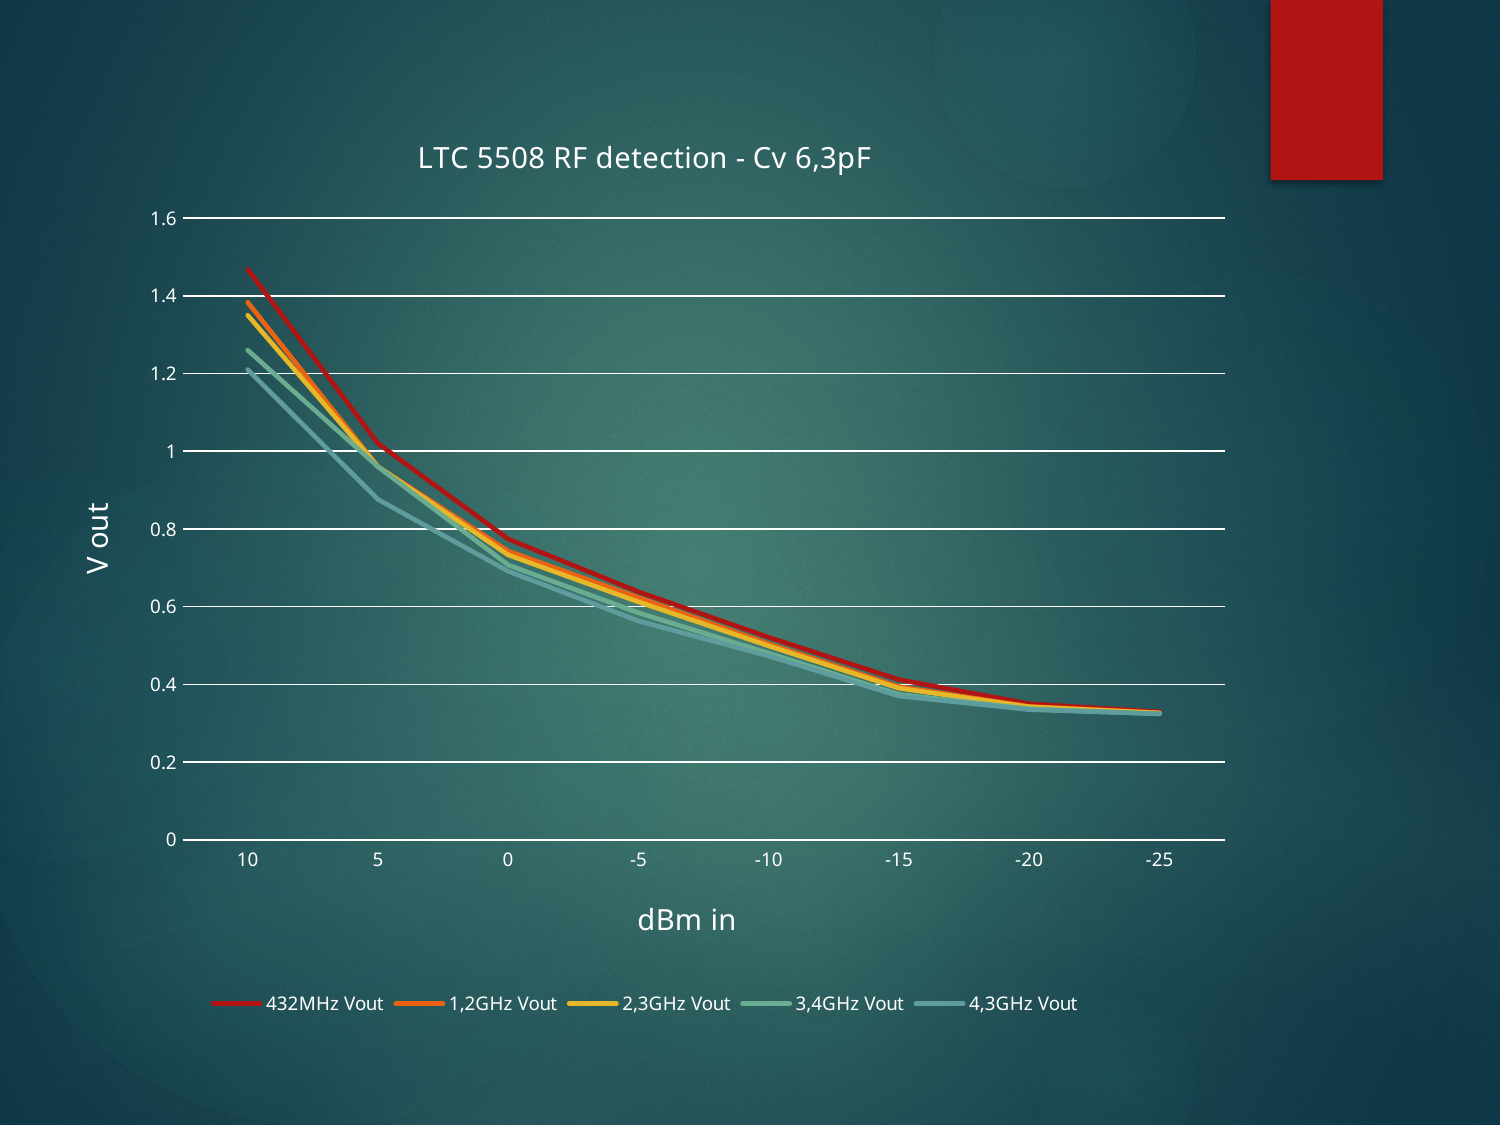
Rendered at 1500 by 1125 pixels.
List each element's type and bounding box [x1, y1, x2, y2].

chart [40, 101, 1249, 1024]
